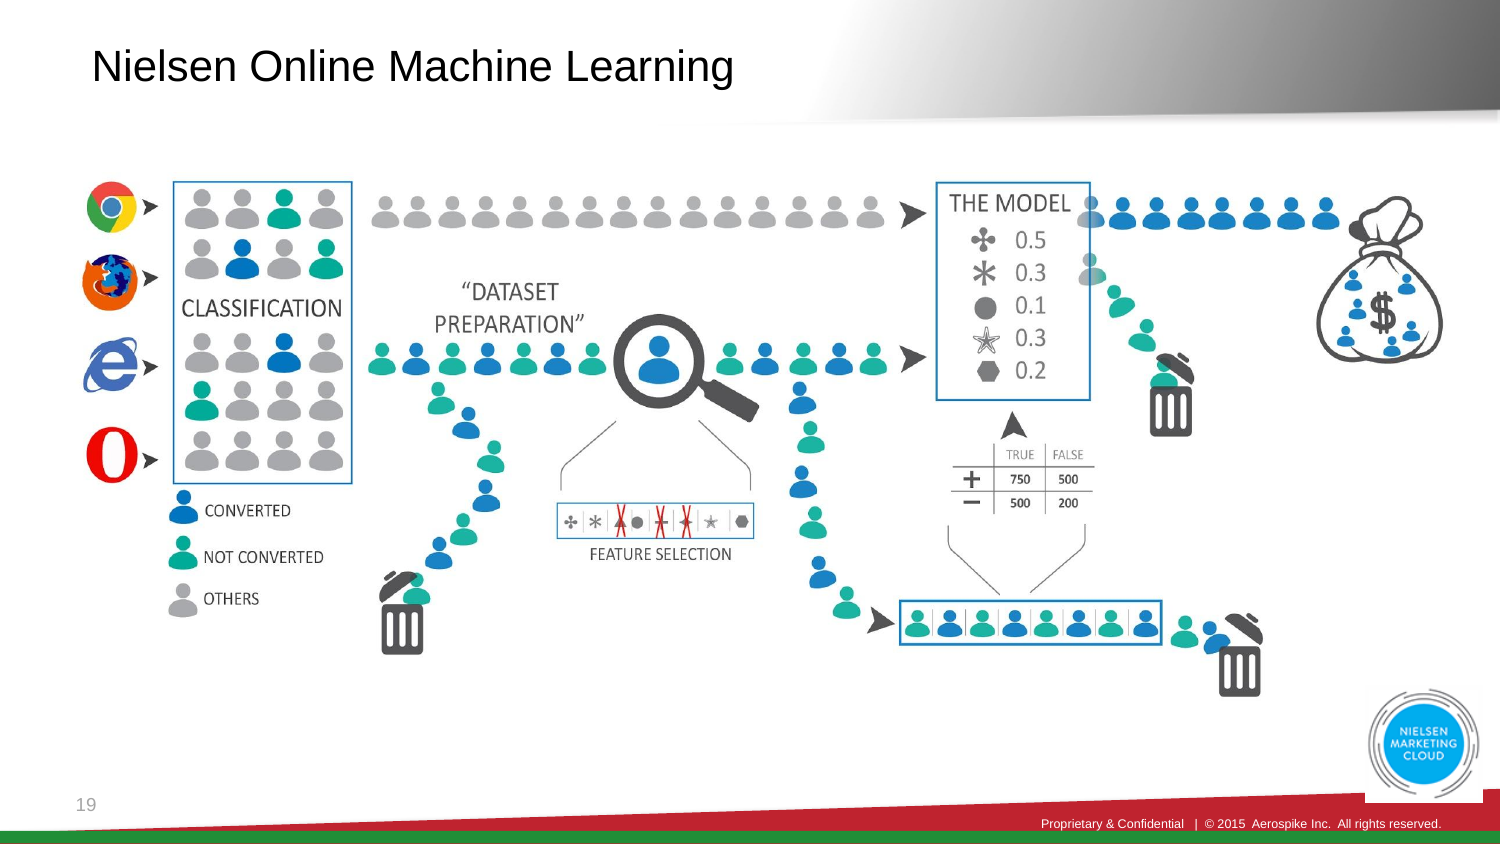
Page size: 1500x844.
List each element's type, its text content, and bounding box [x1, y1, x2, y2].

text_box [0, 830, 1500, 844]
picture [0, 0, 1500, 148]
title Nielsen Online Machine Learning [76, 4, 1417, 124]
picture [46, 171, 1500, 803]
